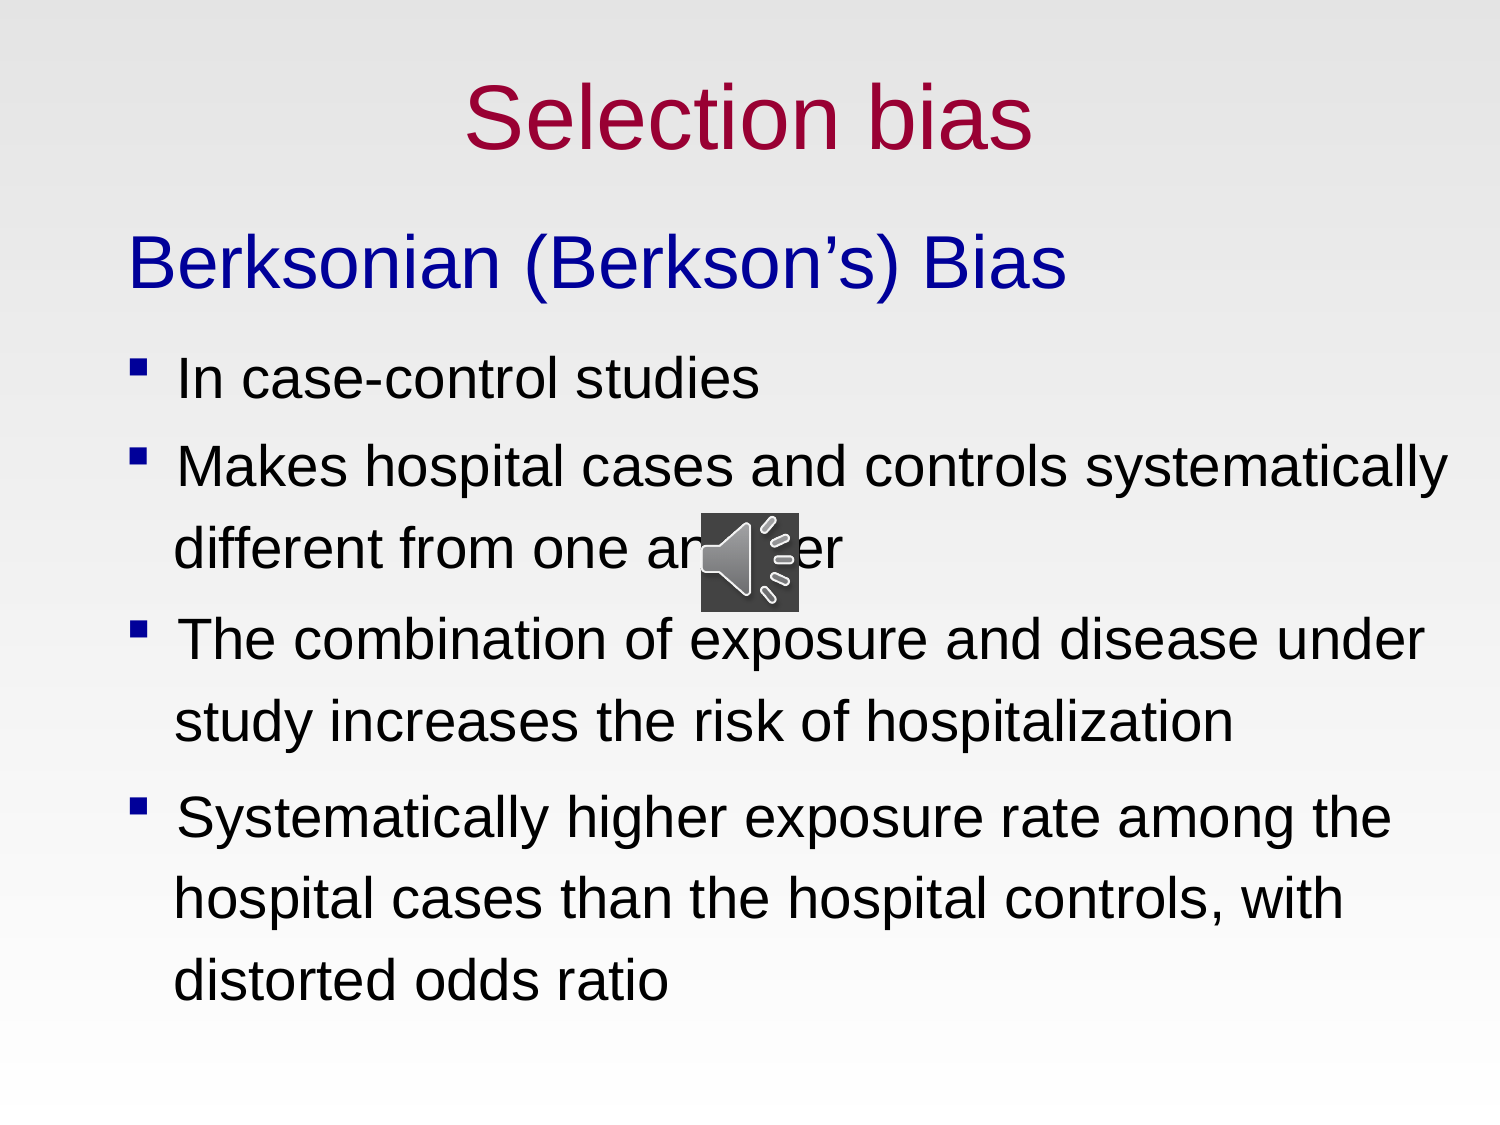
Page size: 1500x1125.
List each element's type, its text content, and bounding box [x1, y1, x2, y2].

text_box Selection bias [112, 19, 1388, 207]
text_box The combination of exposure and disease under study increases the risk of hospitalization [110, 593, 1459, 761]
text_box Systematically higher exposure rate among the hospital cases than the hospital controls, with distorted odds ratio [110, 771, 1443, 1020]
title Berksonian (Berkson’s) Bias [111, 157, 1371, 361]
text_box Makes hospital cases and controls systematically different from one another [110, 420, 1465, 588]
picture [699, 512, 801, 613]
text_box In case-control studies [110, 332, 793, 418]
